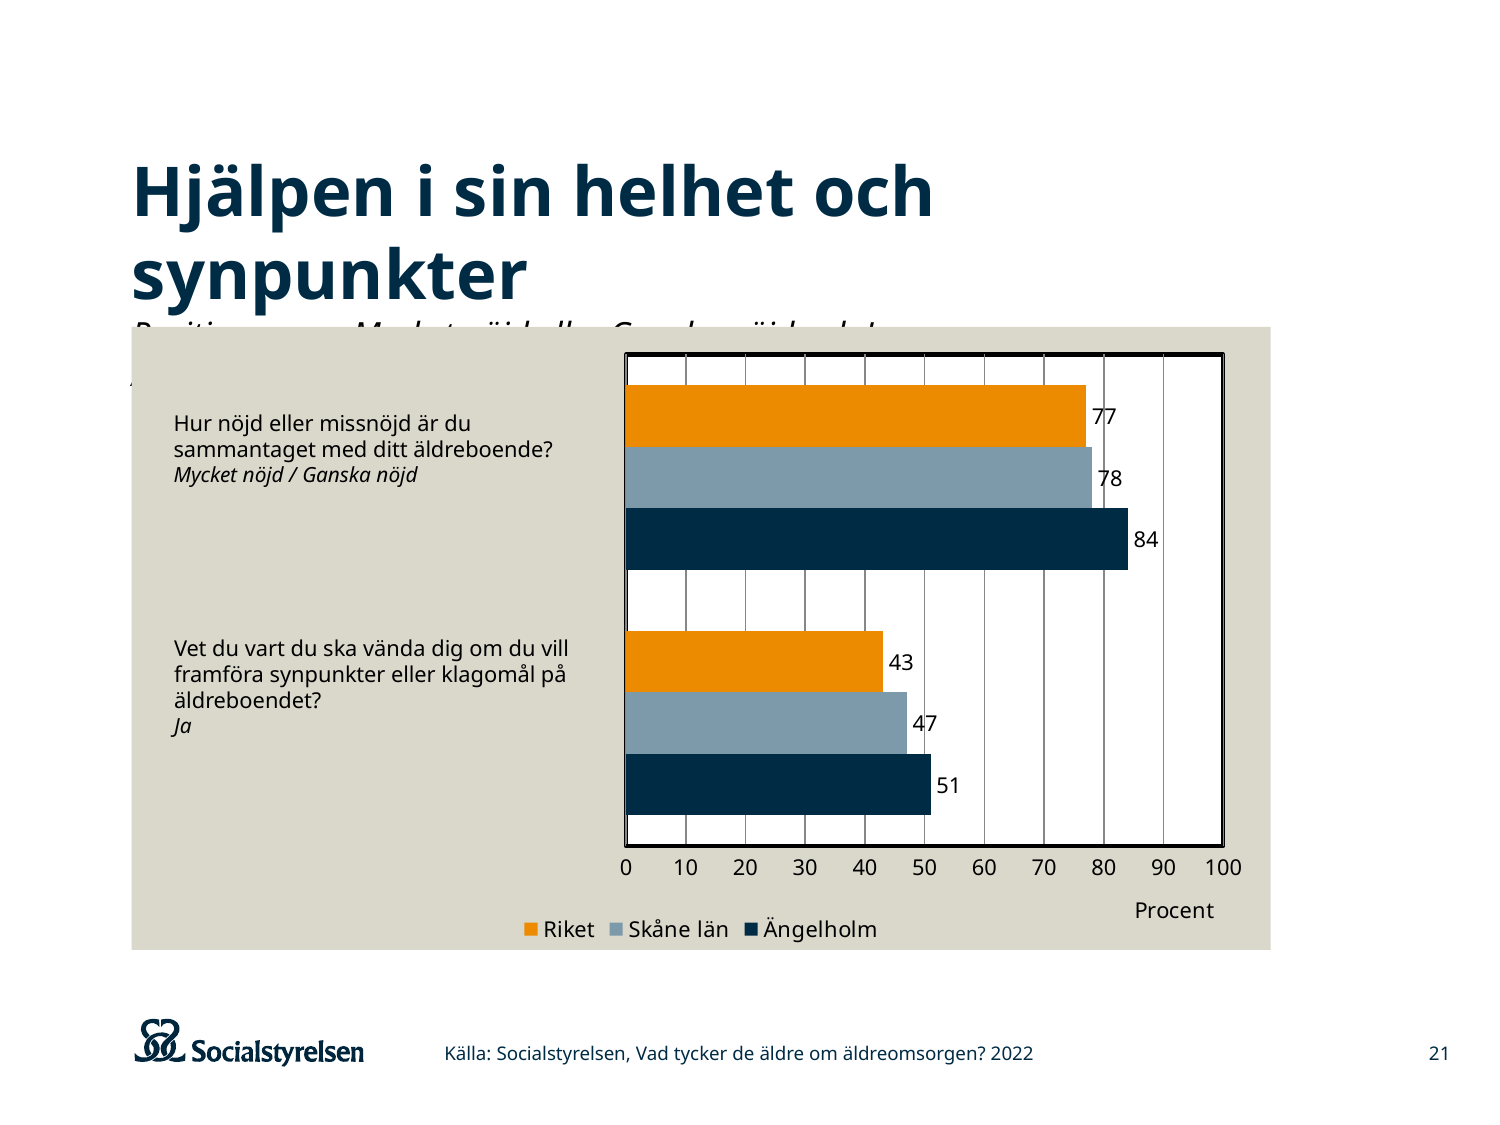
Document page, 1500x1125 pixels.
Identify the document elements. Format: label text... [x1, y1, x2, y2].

slide_number 21 [1379, 1032, 1451, 1077]
footer Källa: Socialstyrelsen, Vad tycker de äldre om äldreomsorgen? 2022 [444, 1032, 1110, 1077]
title Hjälpen i sin helhet och synpunkter Positiva svar = Mycket nöjd eller Ganska nöjd och Ja Andel positiva svar i kommunen jämfört med länet och riket [131, 147, 1300, 326]
chart [131, 326, 1271, 951]
